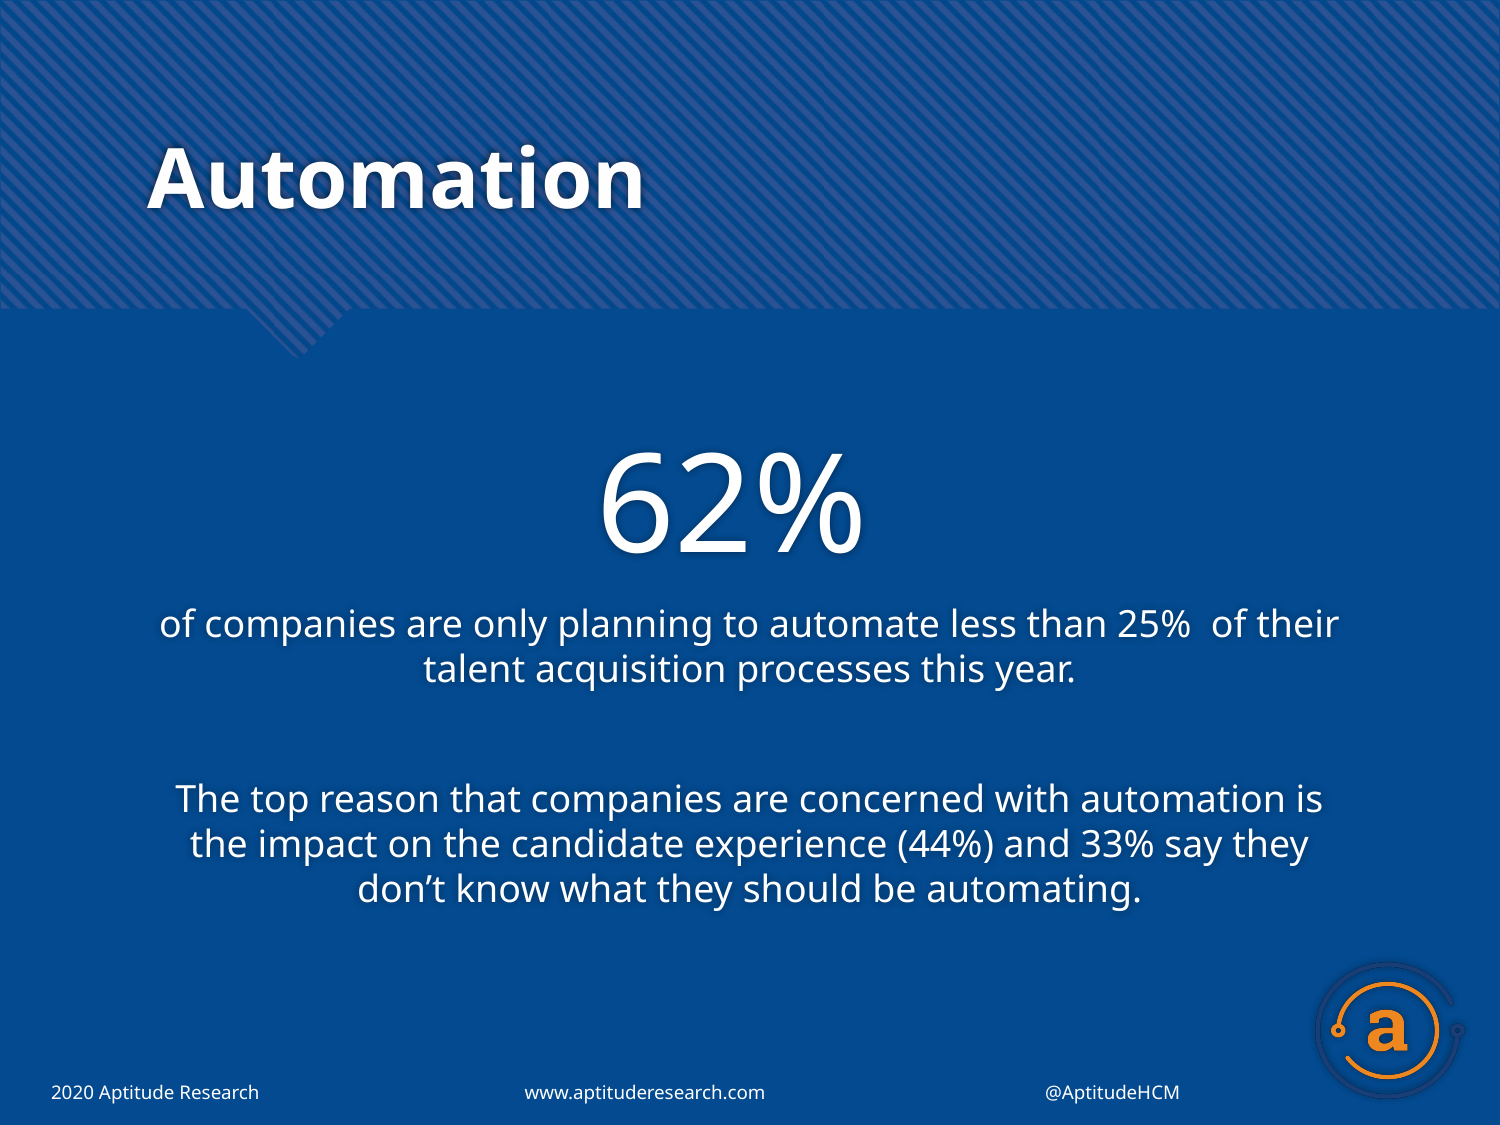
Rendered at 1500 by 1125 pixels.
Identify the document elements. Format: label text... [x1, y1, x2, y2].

list 62% of companies are only planning to automate less than 25% of their talent acquisition processes this year. The top reason that companies are concerned with automation is the impact on the candidate experience (44%) and 33% say they don’t know what they should be automating. [132, 364, 1368, 962]
picture [1315, 962, 1465, 1099]
footer 2020 Aptitude Research www.aptituderesearch.com @AptitudeHCM [35, 1051, 1282, 1111]
title Automation [132, 73, 1368, 233]
